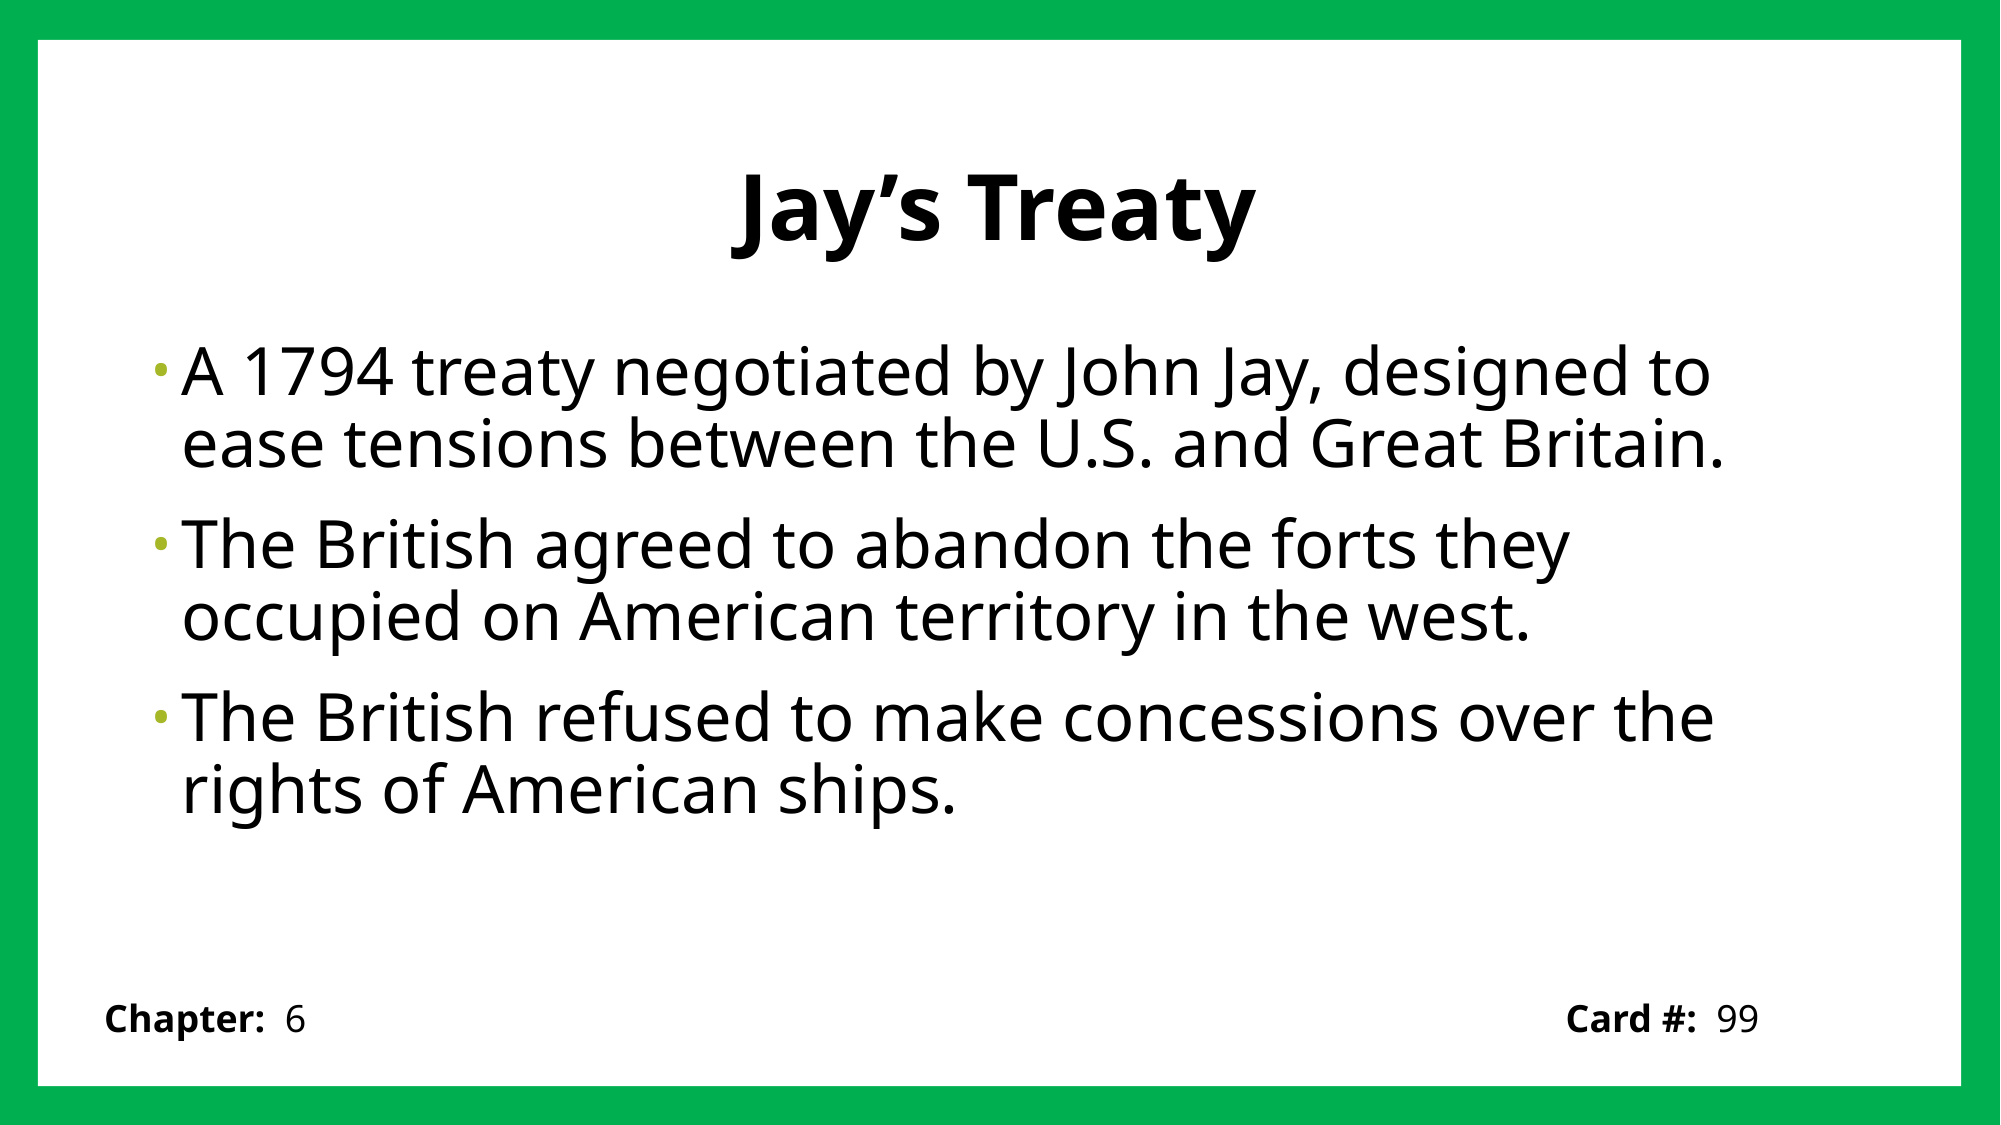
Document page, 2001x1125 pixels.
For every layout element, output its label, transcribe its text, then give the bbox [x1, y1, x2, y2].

list A 1794 treaty negotiated by John Jay, designed to ease tensions between the U.S. and Great Britain. The British agreed to abandon the forts they occupied on American territory in the west. The British refused to make concessions over the rights of American ships. [129, 329, 1886, 926]
text_box Card #: 99 [1550, 987, 1913, 1047]
text_box Chapter: 6 [89, 987, 605, 1048]
title Jay’s Treaty [187, 99, 1808, 323]
